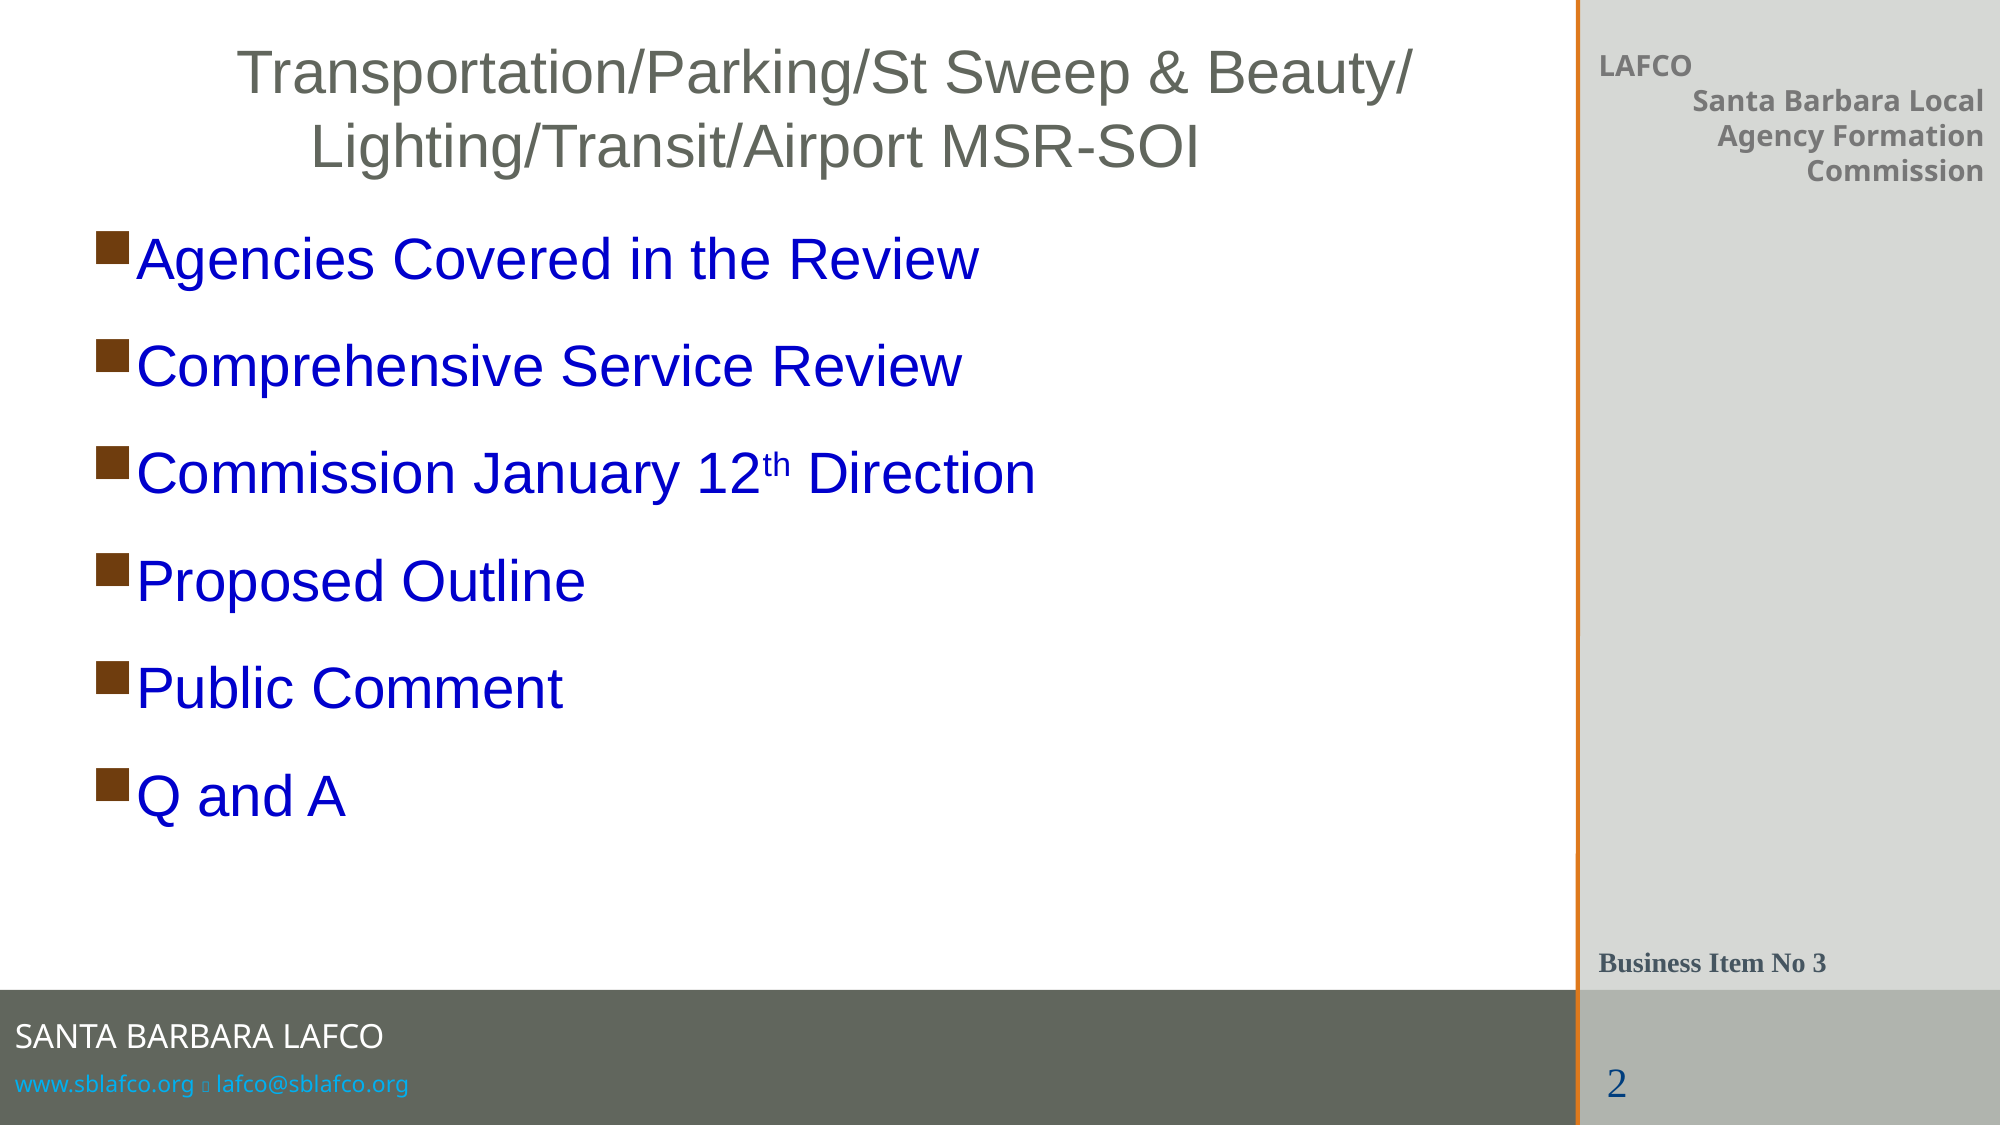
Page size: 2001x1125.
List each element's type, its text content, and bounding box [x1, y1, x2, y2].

slide_number LAFCO Santa Barbara Local Agency Formation Commission [1583, 97, 2000, 172]
footer Business Item No 3 [1583, 940, 2000, 982]
title Transportation/Parking/St Sweep & Beauty/ Lighting/Transit/Airport MSR-SOI [0, 23, 1514, 187]
text_box 2 [1512, 1048, 1643, 1125]
text_box Agencies Covered in the Review Comprehensive Service Review Commission January 12th Direction Proposed Outline Public Comment Q and A [74, 213, 1541, 968]
